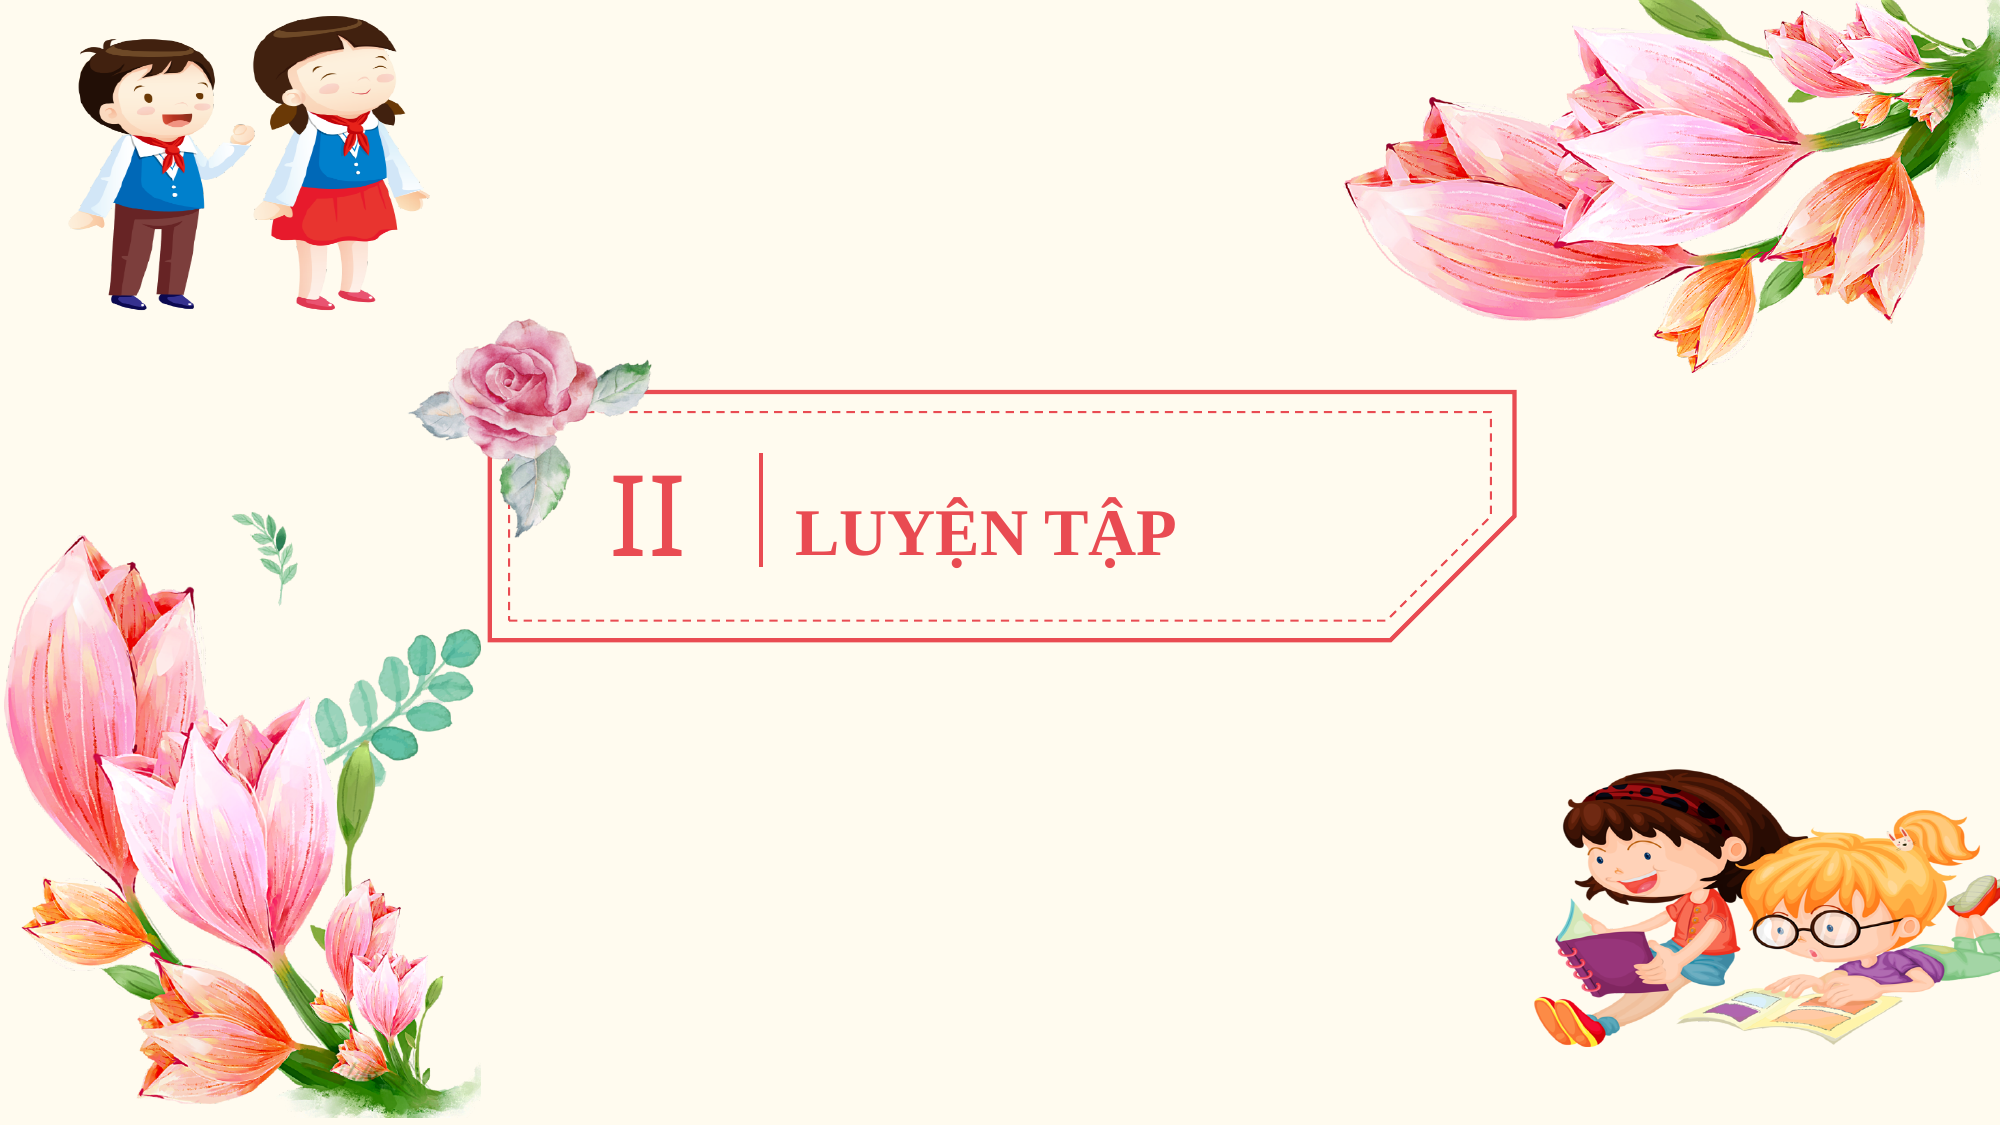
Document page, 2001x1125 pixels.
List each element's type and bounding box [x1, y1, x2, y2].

text_box [489, 392, 1515, 641]
picture [4, 0, 652, 1118]
picture [1527, 762, 2000, 1047]
picture [1343, 0, 2000, 373]
